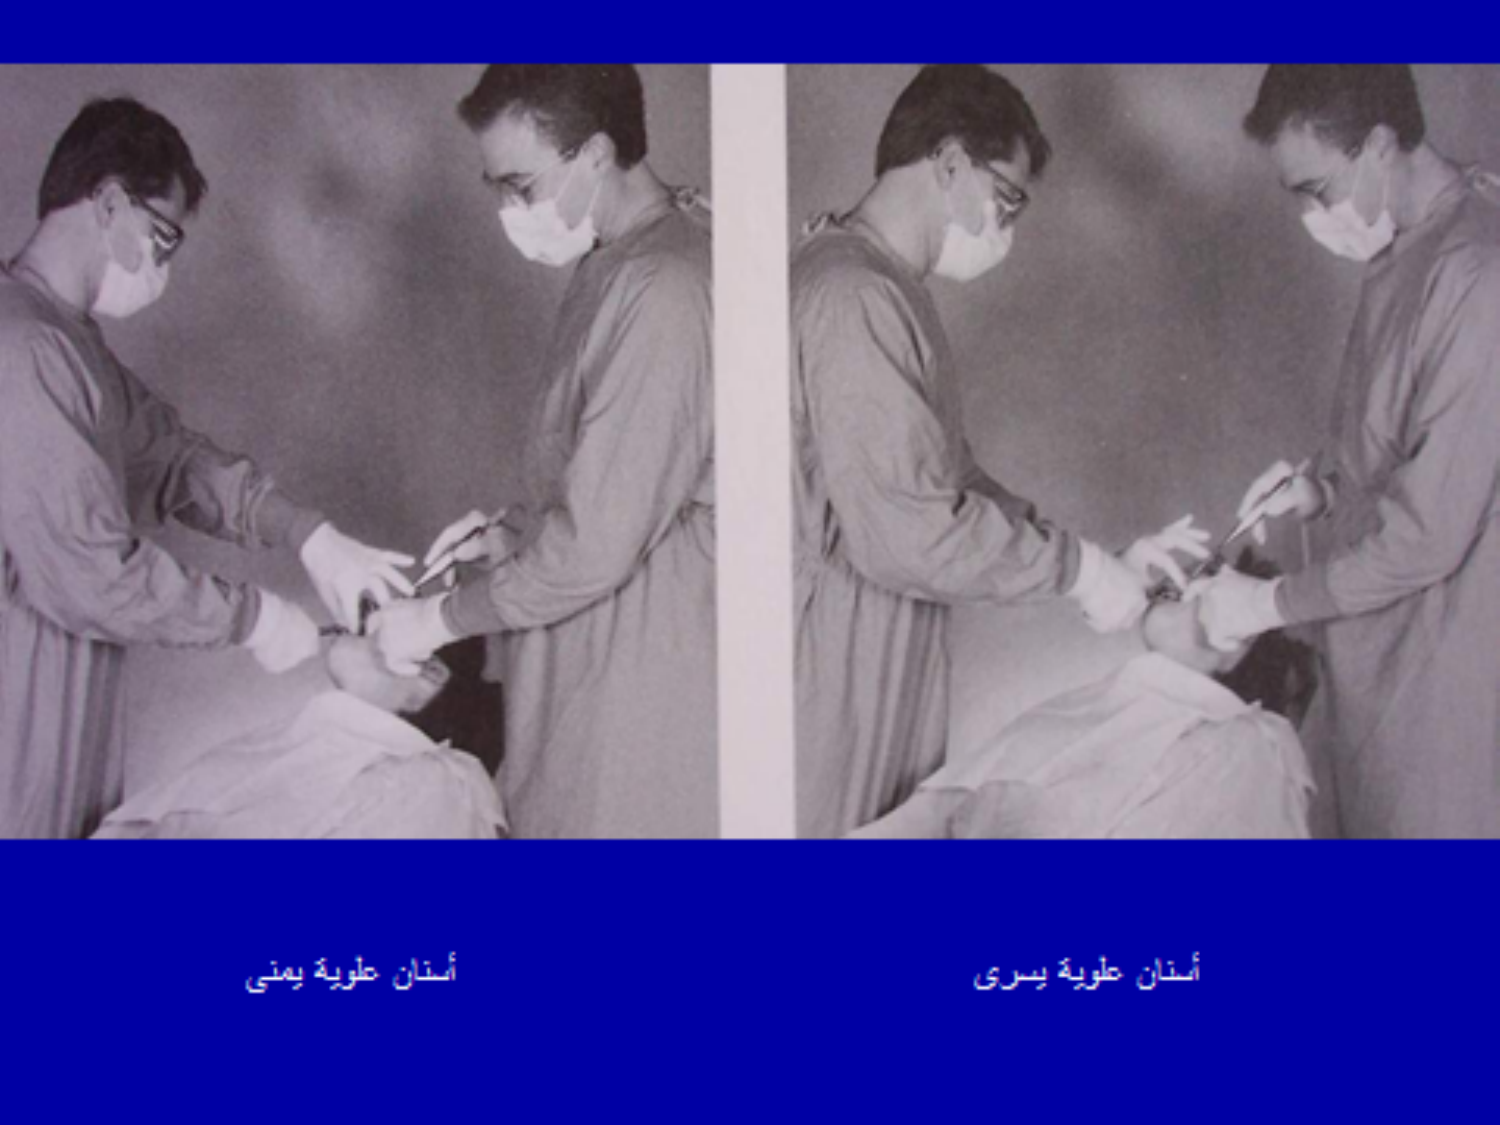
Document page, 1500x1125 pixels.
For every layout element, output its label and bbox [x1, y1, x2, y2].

list [0, 0, 1500, 1125]
